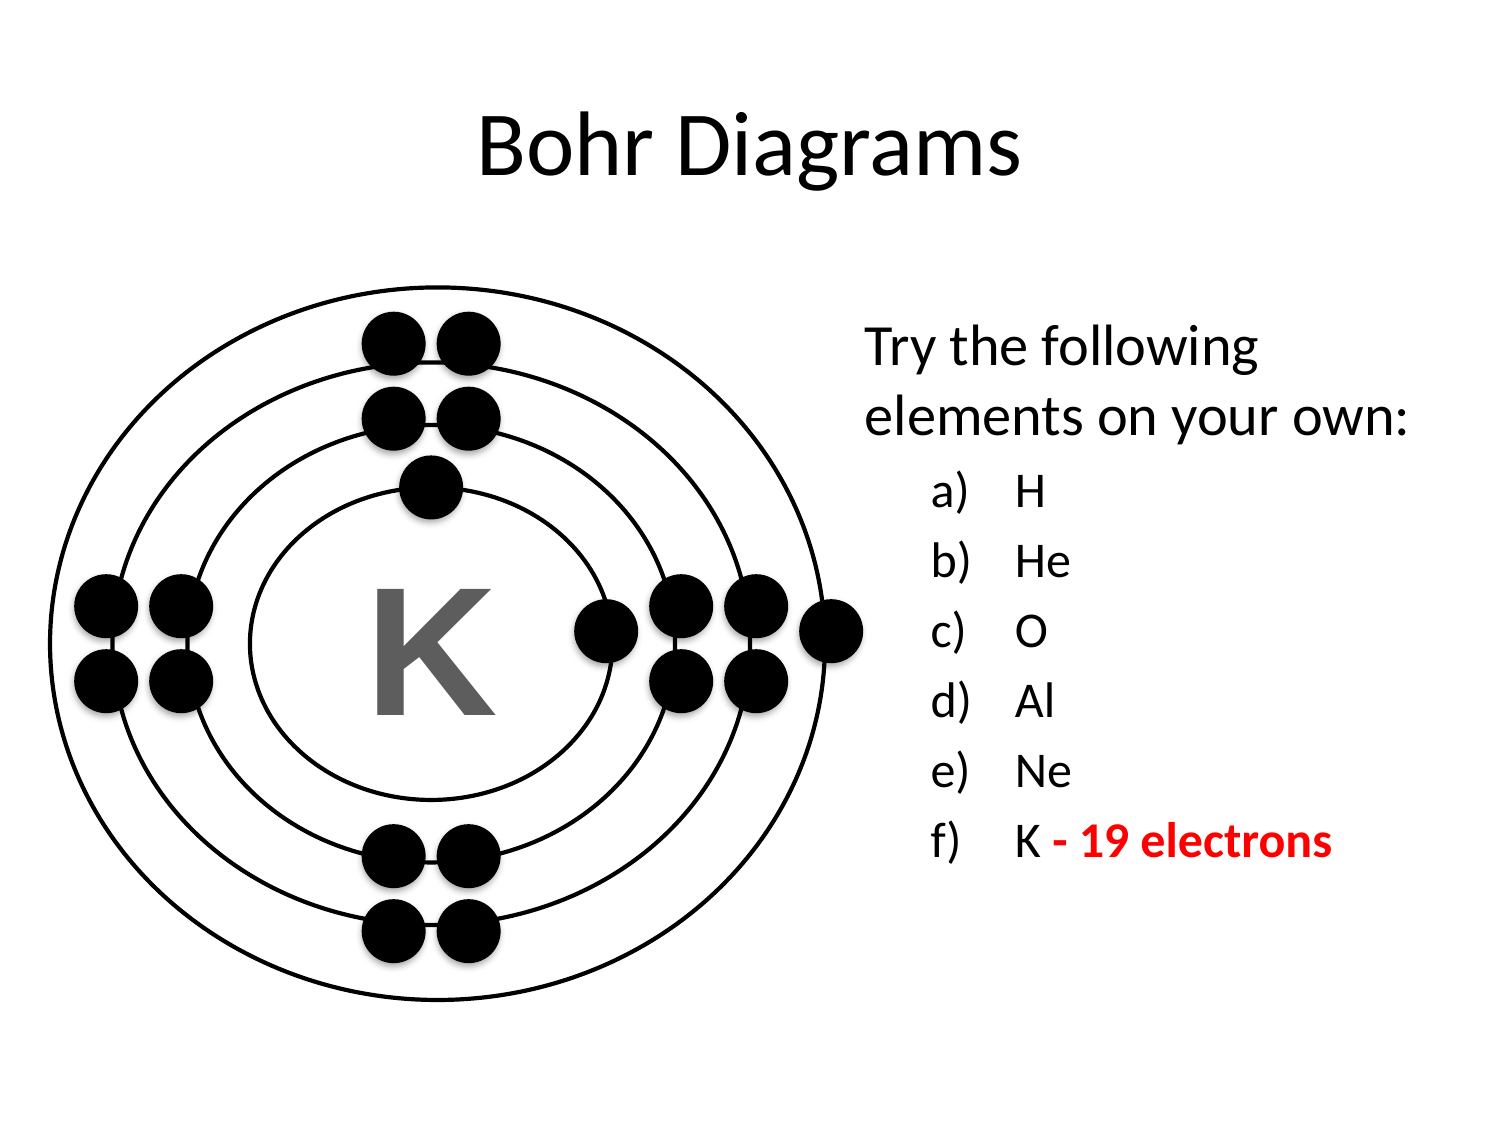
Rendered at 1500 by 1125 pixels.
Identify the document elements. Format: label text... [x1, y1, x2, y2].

text_box [47, 285, 826, 1003]
text_box [724, 574, 789, 639]
text_box [436, 824, 501, 889]
text_box [361, 311, 426, 376]
text_box K [306, 525, 557, 760]
text_box [799, 599, 864, 664]
text_box [724, 649, 789, 714]
text_box [185, 422, 678, 865]
text_box [436, 311, 501, 376]
list Try the following elements on your own: H He O Al Ne K - 19 electrons [849, 299, 1438, 913]
text_box [110, 367, 391, 920]
text_box [149, 649, 214, 714]
title Bohr Diagrams [74, 44, 1426, 233]
text_box [74, 649, 139, 714]
text_box [398, 360, 463, 422]
text_box [74, 574, 139, 639]
text_box [149, 574, 214, 639]
text_box [436, 899, 501, 964]
text_box [361, 386, 426, 451]
text_box [444, 488, 553, 525]
text_box [361, 899, 426, 964]
text_box [309, 488, 416, 525]
text_box [557, 528, 612, 759]
text_box [574, 599, 639, 664]
text_box [399, 455, 464, 520]
text_box [436, 386, 501, 451]
text_box [247, 527, 556, 803]
text_box [361, 824, 426, 889]
text_box [649, 649, 714, 714]
text_box [470, 366, 753, 921]
text_box [395, 865, 466, 928]
text_box [649, 574, 714, 639]
